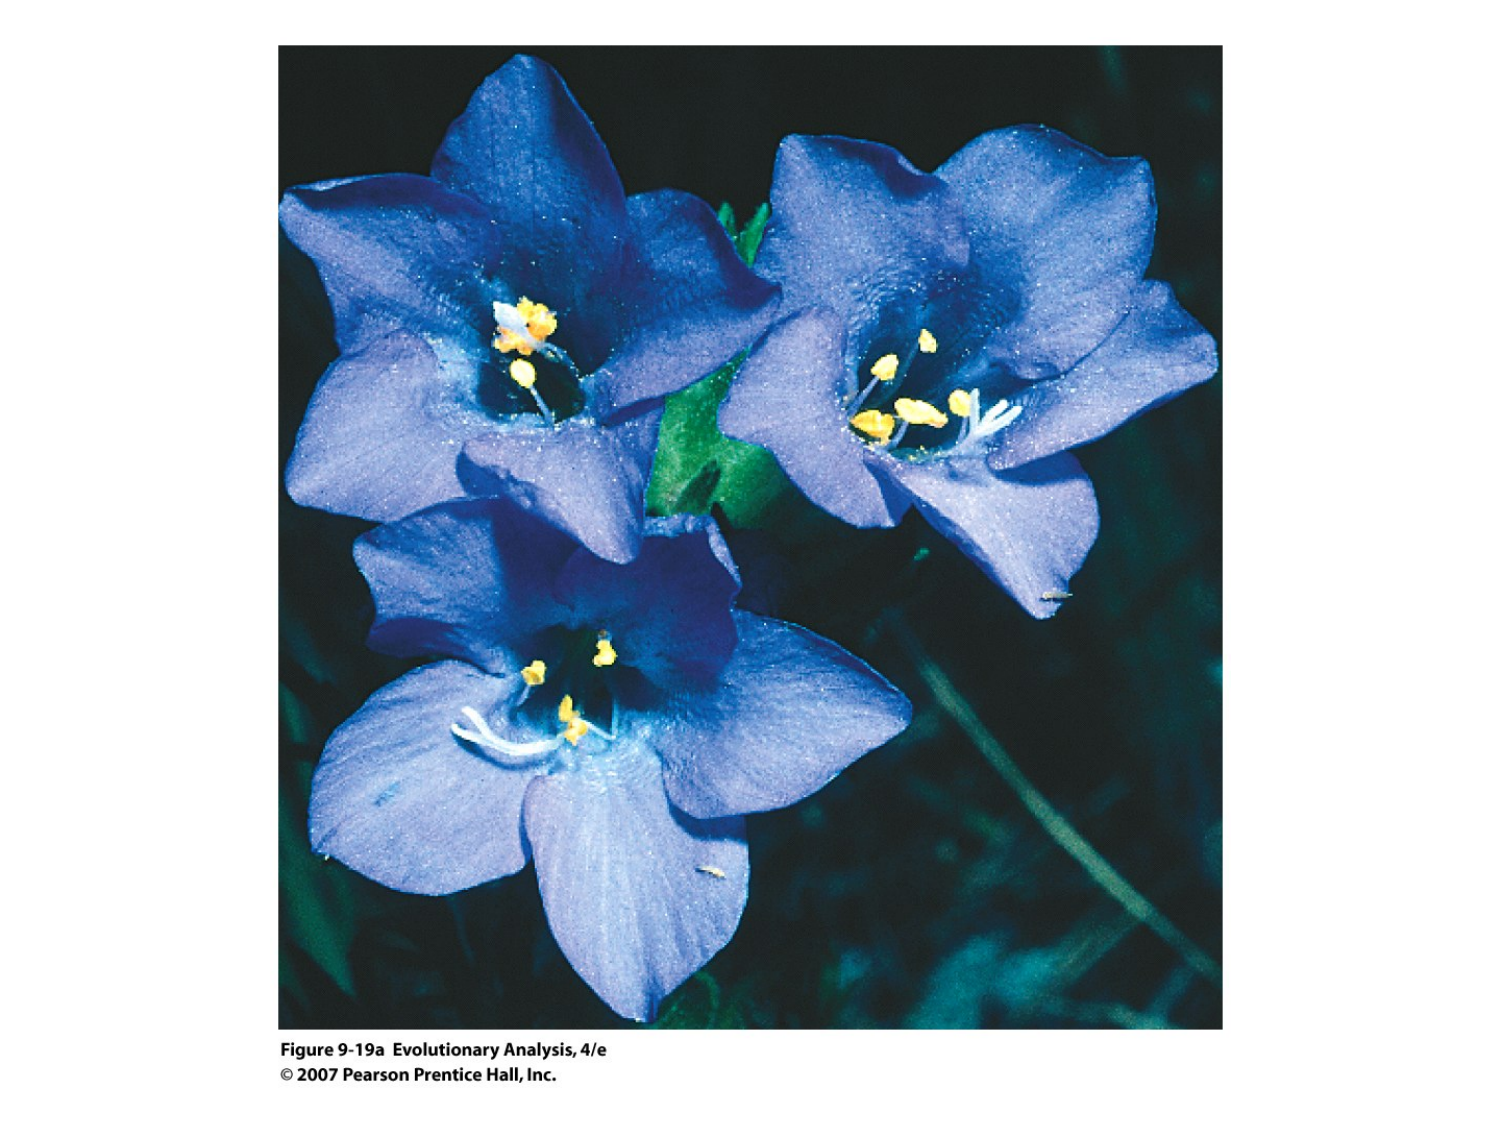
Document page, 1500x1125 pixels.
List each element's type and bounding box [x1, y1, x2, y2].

picture [270, 37, 1232, 1088]
